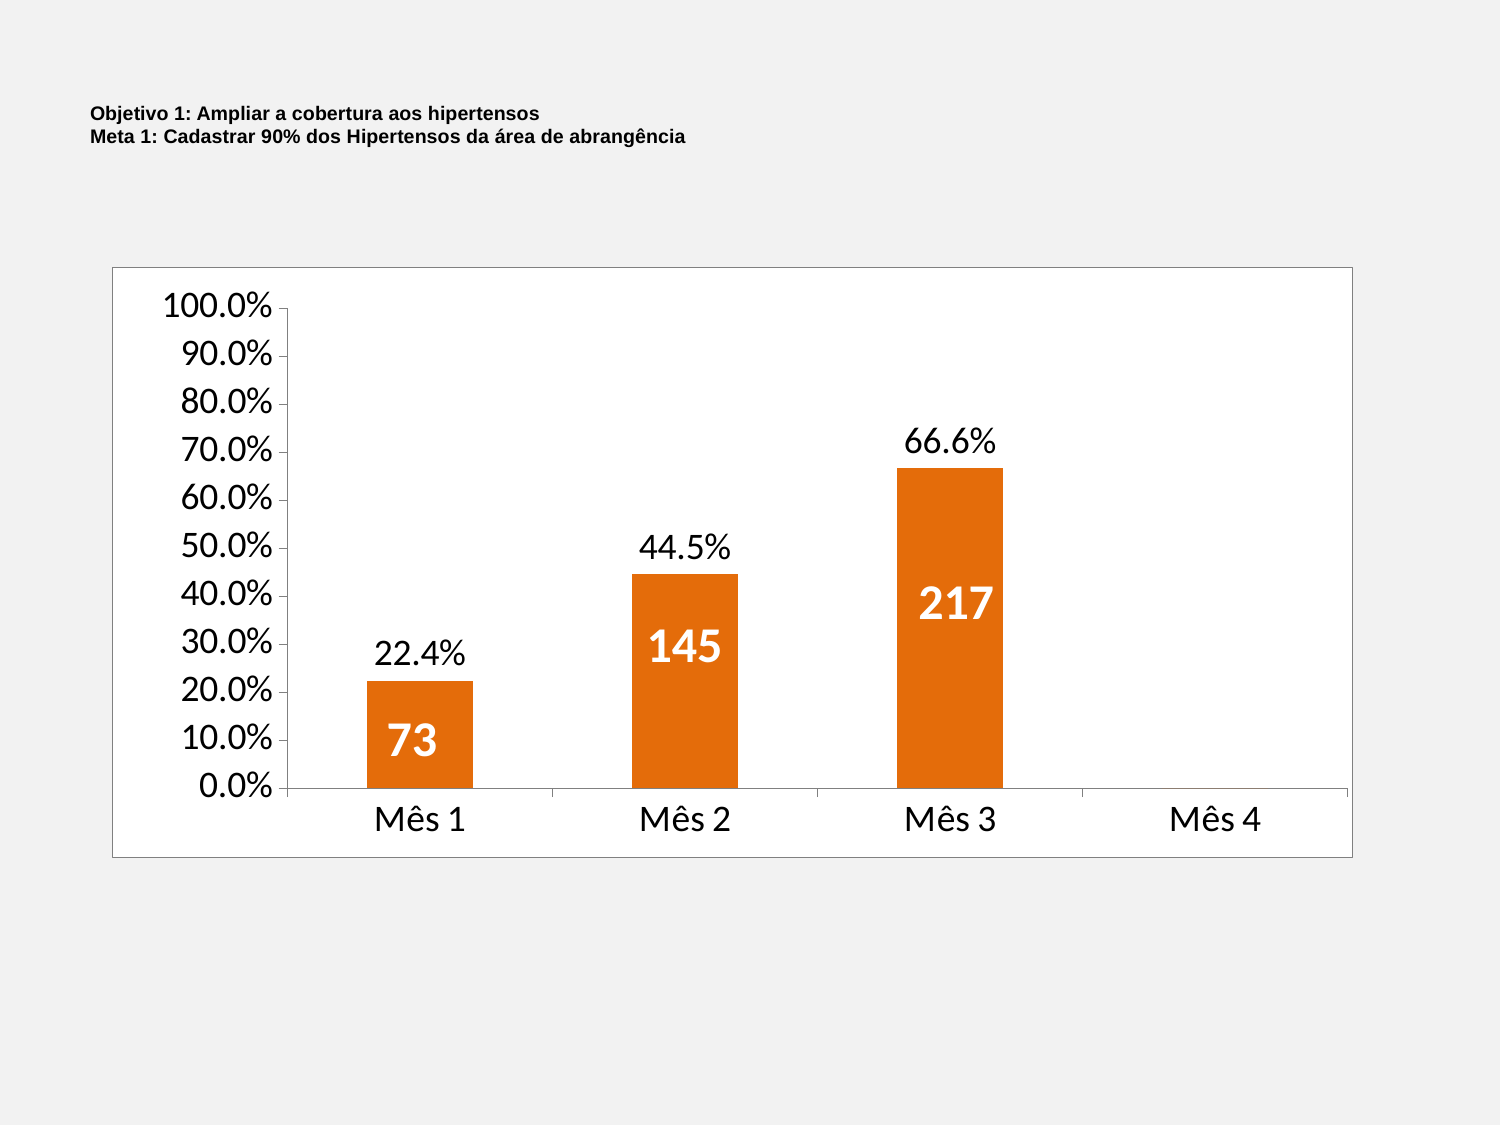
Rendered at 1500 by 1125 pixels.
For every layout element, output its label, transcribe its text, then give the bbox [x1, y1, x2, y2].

chart [111, 266, 1353, 858]
title Objetivo 1: Ampliar a cobertura aos hipertensos Meta 1: Cadastrar 90% dos Hipertensos da área de abrangência [75, 45, 1425, 233]
list [75, 262, 1425, 1005]
